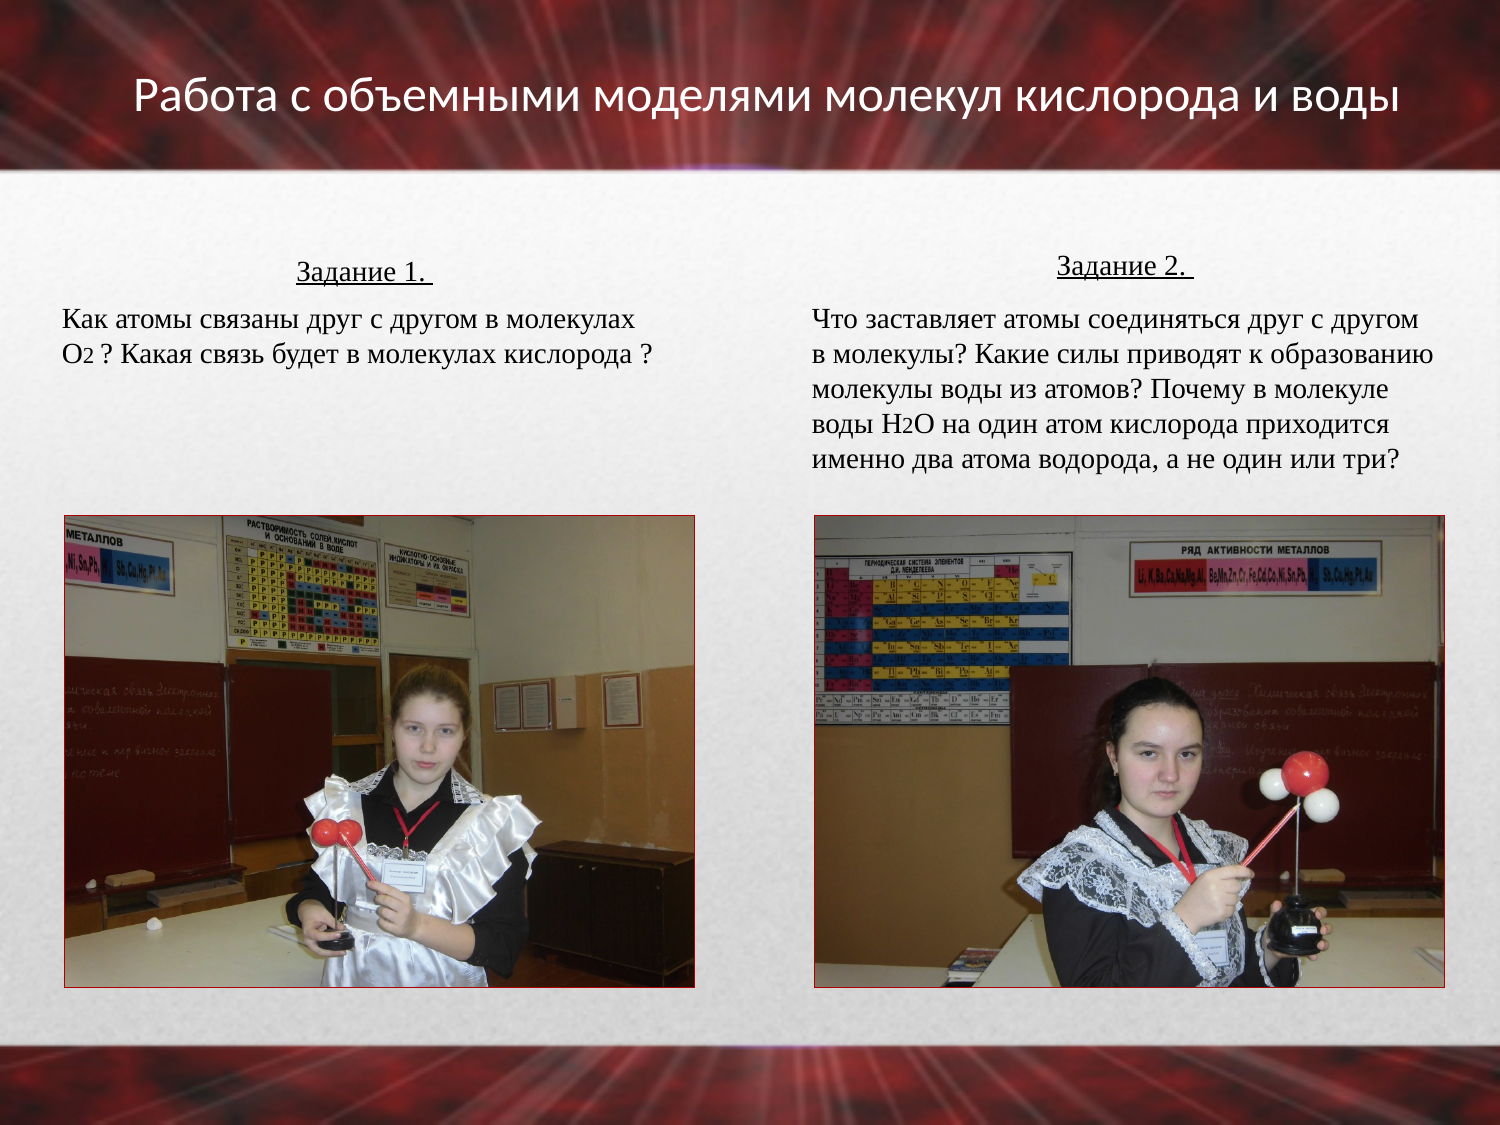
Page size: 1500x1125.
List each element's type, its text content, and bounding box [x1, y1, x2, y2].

list Задание 2. Что заставляет атомы соединяться друг с другом в молекулы? Какие силы приводят к образованию молекулы воды из атомов? Почему в молекуле воды H2O на один атом кислорода приходится именно два атома водорода, а не один или три? [796, 210, 1454, 483]
picture [0, 0, 1500, 1125]
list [64, 514, 696, 989]
list Задание 1. Как атомы связаны друг с другом в молекулах O2 ? Какая связь будет в молекулах кислорода ? [46, 222, 683, 377]
text_box Работа с объемными моделями молекул кислорода и воды [118, 54, 1417, 130]
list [813, 514, 1446, 989]
